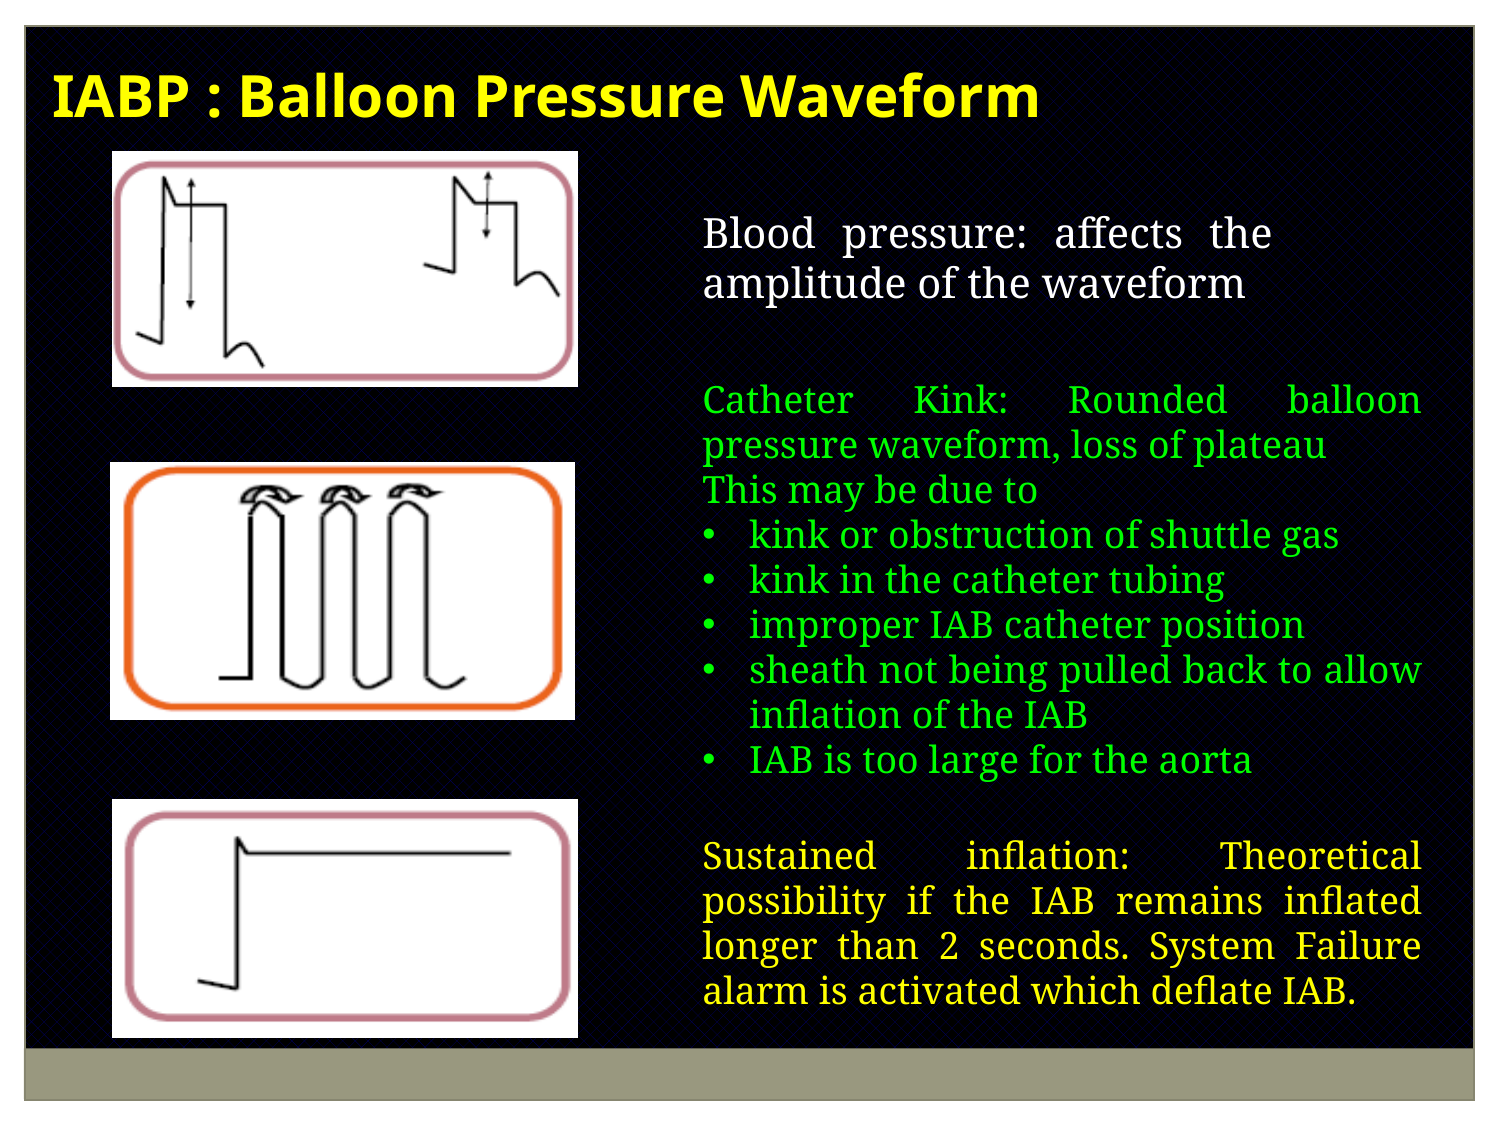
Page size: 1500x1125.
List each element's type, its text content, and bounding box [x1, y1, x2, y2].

text_box Blood pressure: affects the amplitude of the waveform [687, 199, 1288, 315]
picture [112, 150, 578, 387]
text_box Sustained inflation: Theoretical possibility if the IAB remains inflated longer than 2 seconds. System Failure alarm is activated which deflate IAB. [687, 824, 1438, 1020]
text_box Catheter Kink: Rounded balloon pressure waveform, loss of plateau This may be due to kink or obstruction of shuttle gas kink in the catheter tubing improper IAB catheter position sheath not being pulled back to allow inflation of the IAB IAB is too large for the aorta [687, 368, 1438, 789]
picture [112, 799, 578, 1038]
text_box IABP : Balloon Pressure Waveform [37, 37, 1438, 137]
picture [110, 462, 576, 720]
